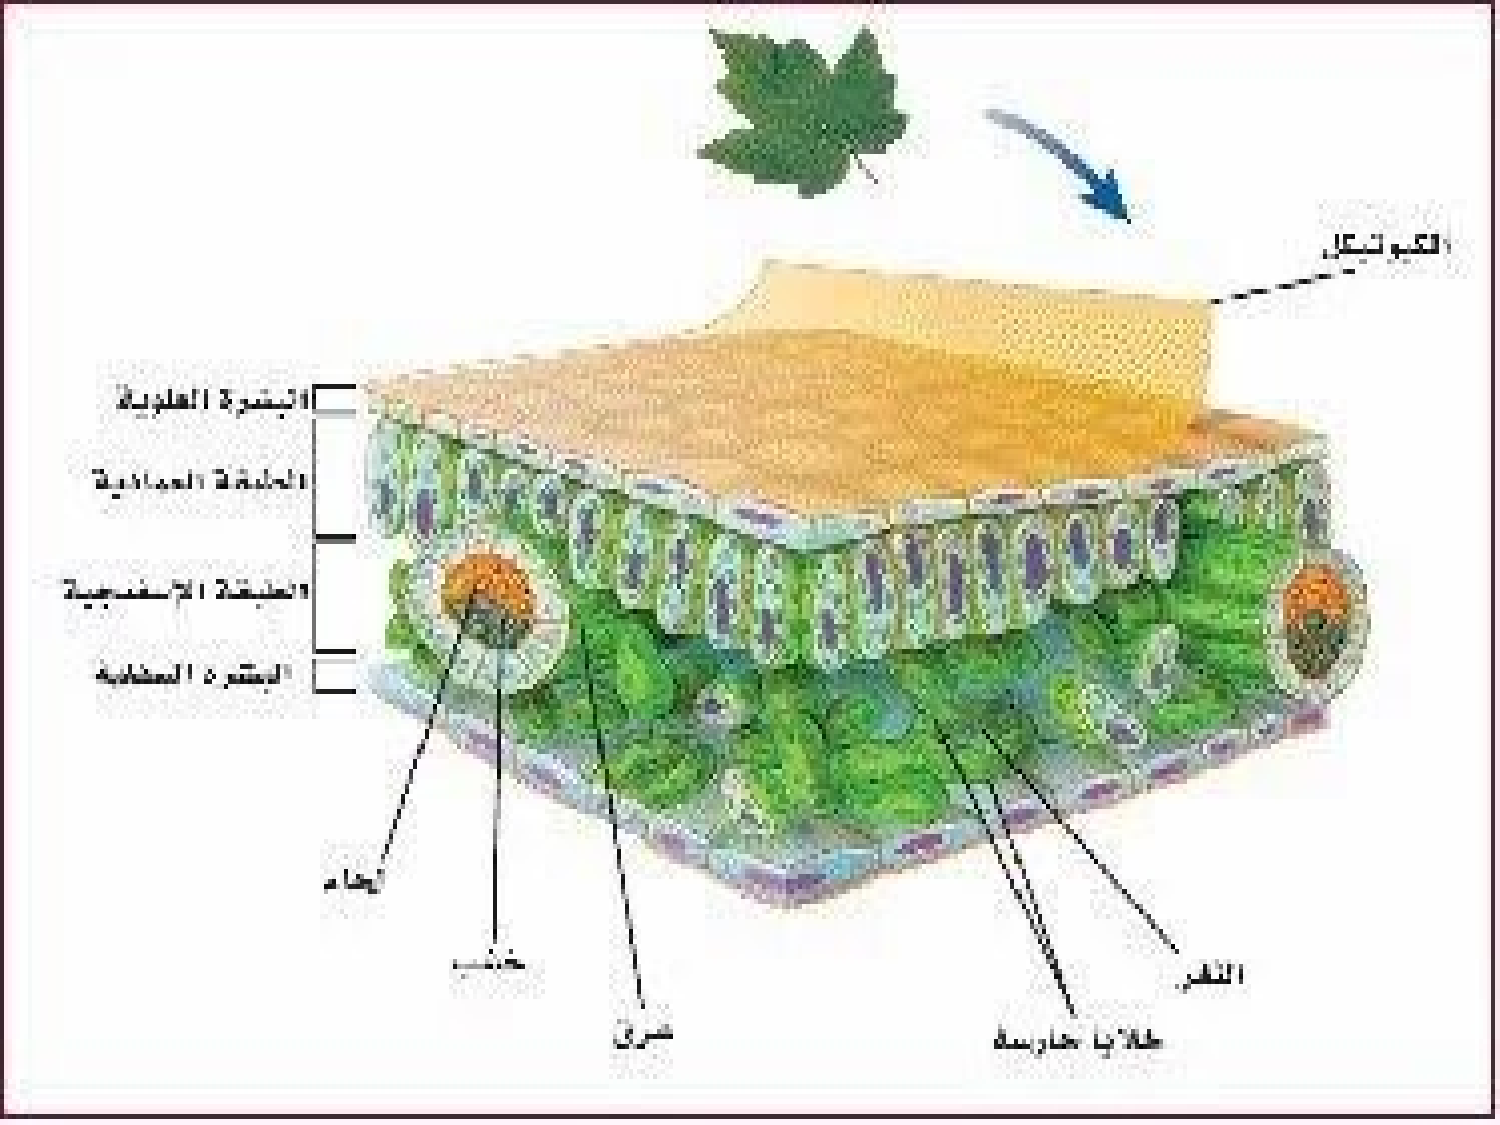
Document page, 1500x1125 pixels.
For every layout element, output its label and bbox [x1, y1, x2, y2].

list [0, 0, 1500, 1125]
